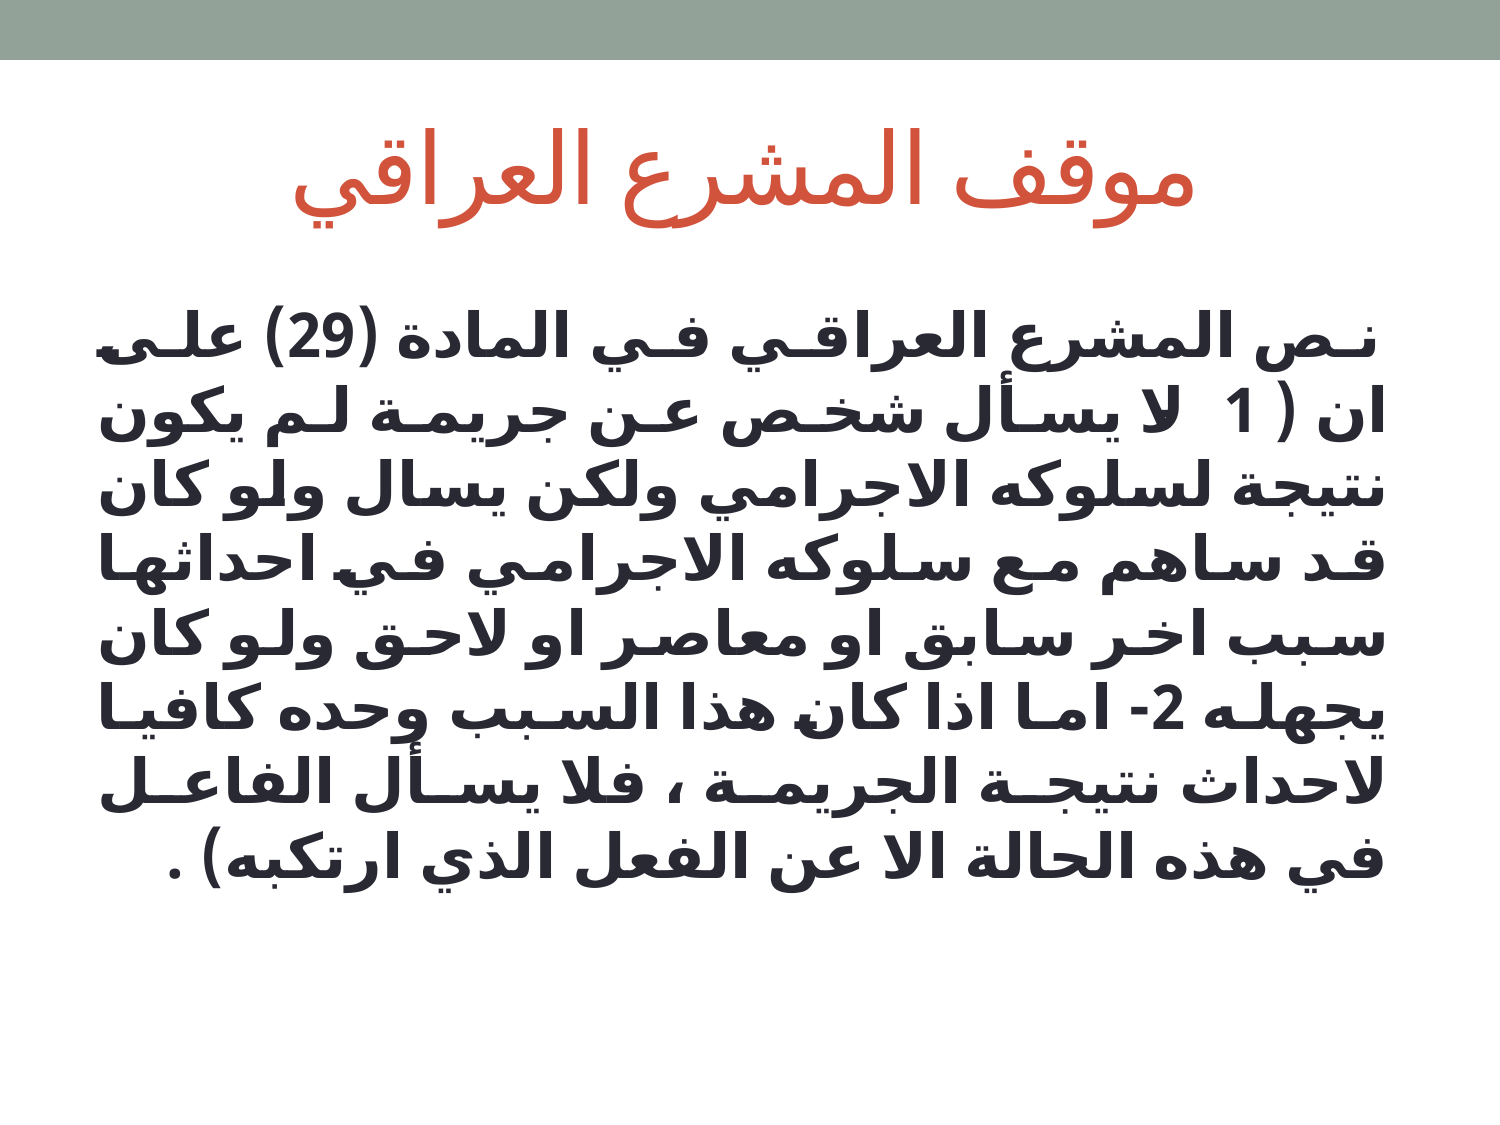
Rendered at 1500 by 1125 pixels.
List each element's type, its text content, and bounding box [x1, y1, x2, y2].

list نص المشرع العراقي في المادة (29) على ان ( 1- لا يسأل شخص عن جريمة لم يكون نتيجة لسلوكه الاجرامي ولكن يسال ولو كان قد ساهم مع سلوكه الاجرامي في احداثها سبب اخر سابق او معاصر او لاحق ولو كان يجهله 2- اما اذا كان هذا السبب وحده كافيا لاحداث نتيجة الجريمة ، فلا يسأل الفاعل في هذه الحالة الا عن الفعل الذي ارتكبه) . [82, 219, 1432, 919]
title موقف المشرع العراقي [70, 70, 1421, 258]
